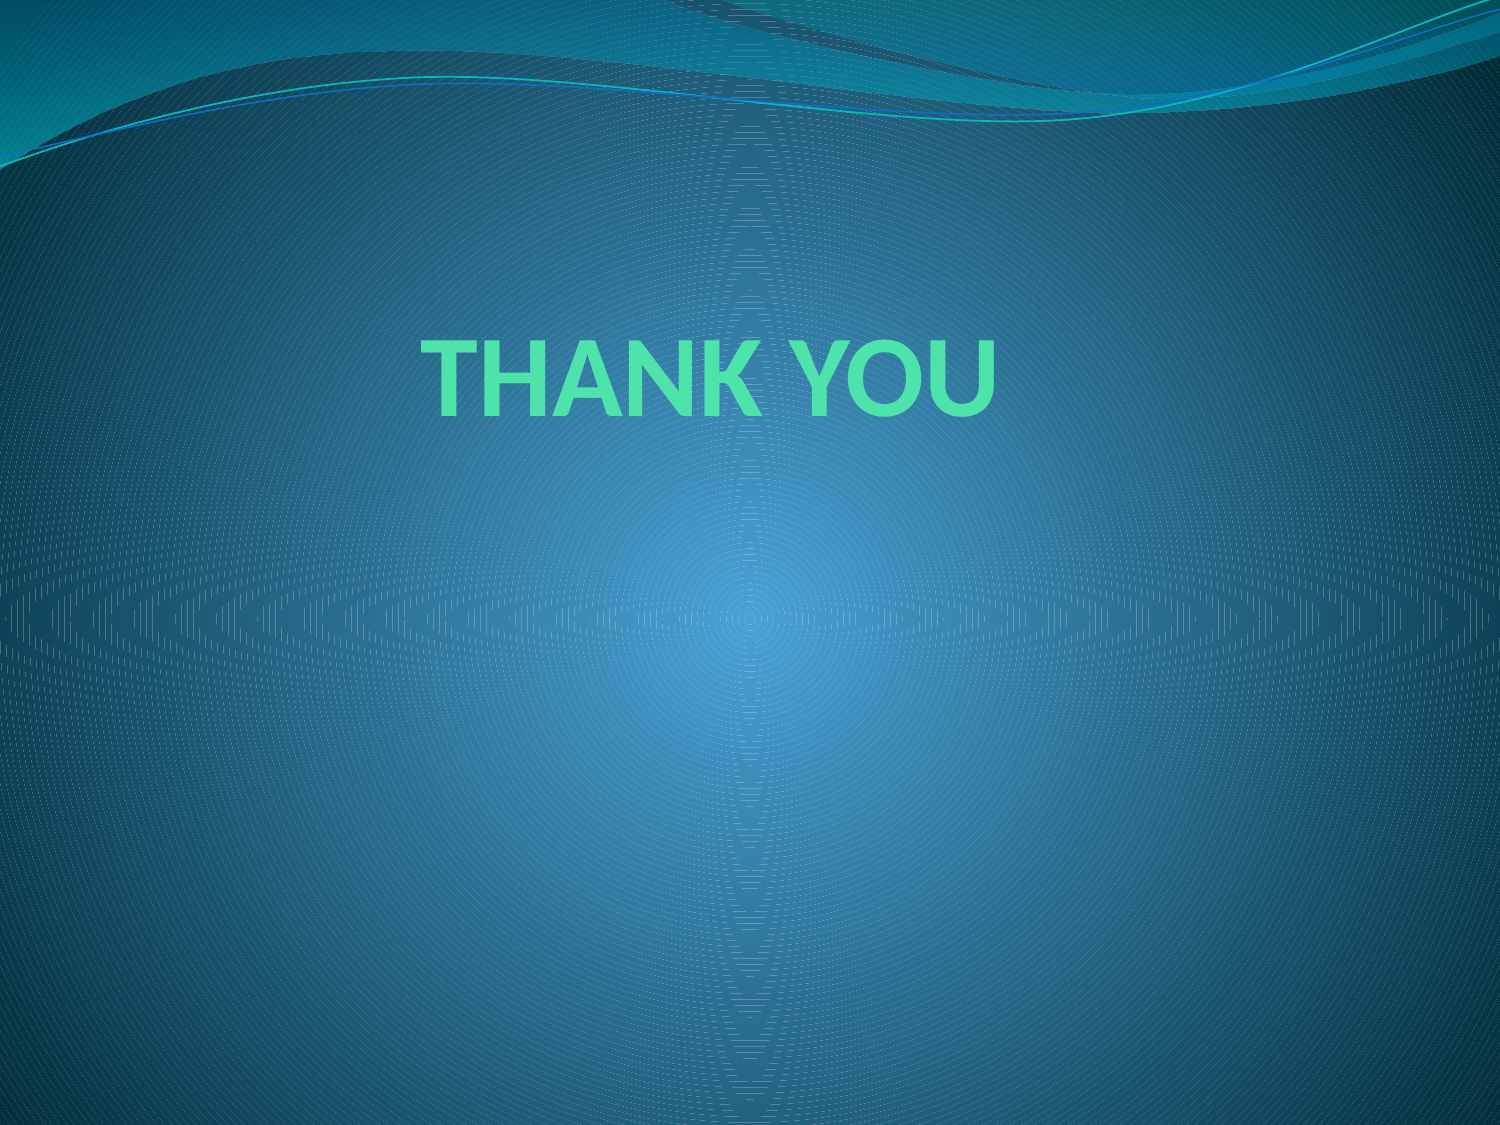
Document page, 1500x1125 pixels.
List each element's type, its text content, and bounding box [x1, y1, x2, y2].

title THANK YOU [86, 216, 1362, 440]
